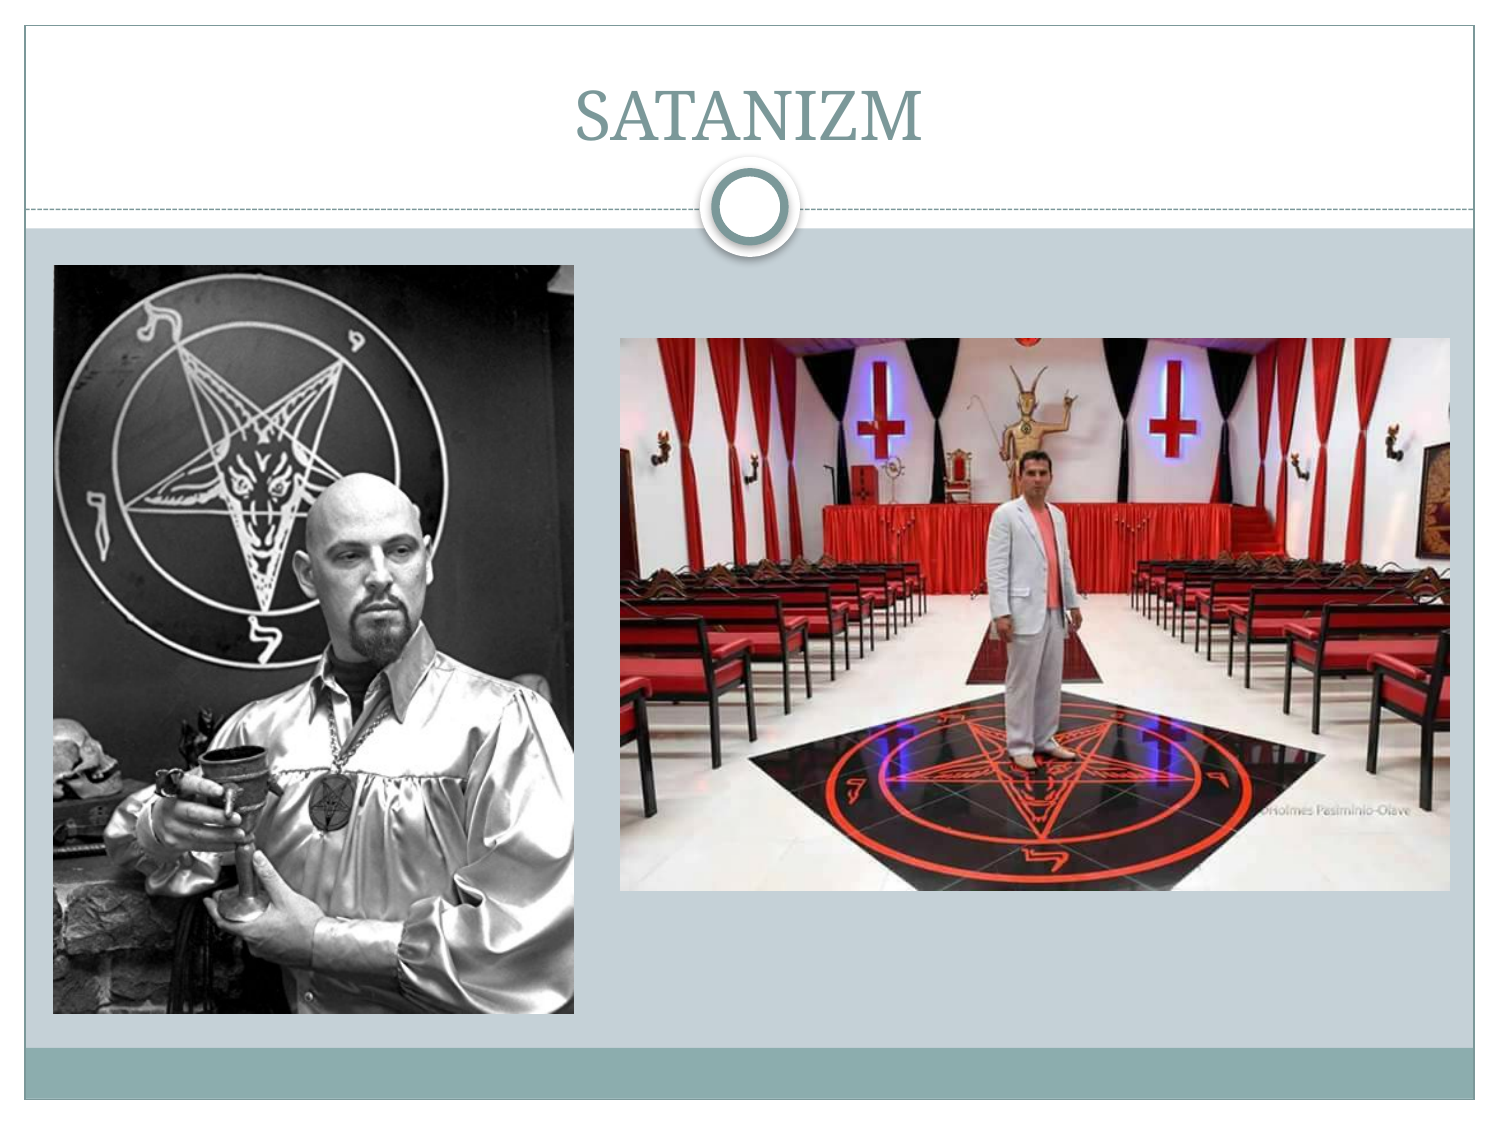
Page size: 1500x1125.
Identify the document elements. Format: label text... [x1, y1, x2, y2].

title SATANIZM [49, 37, 1450, 162]
picture [619, 337, 1450, 892]
picture [52, 265, 575, 1014]
